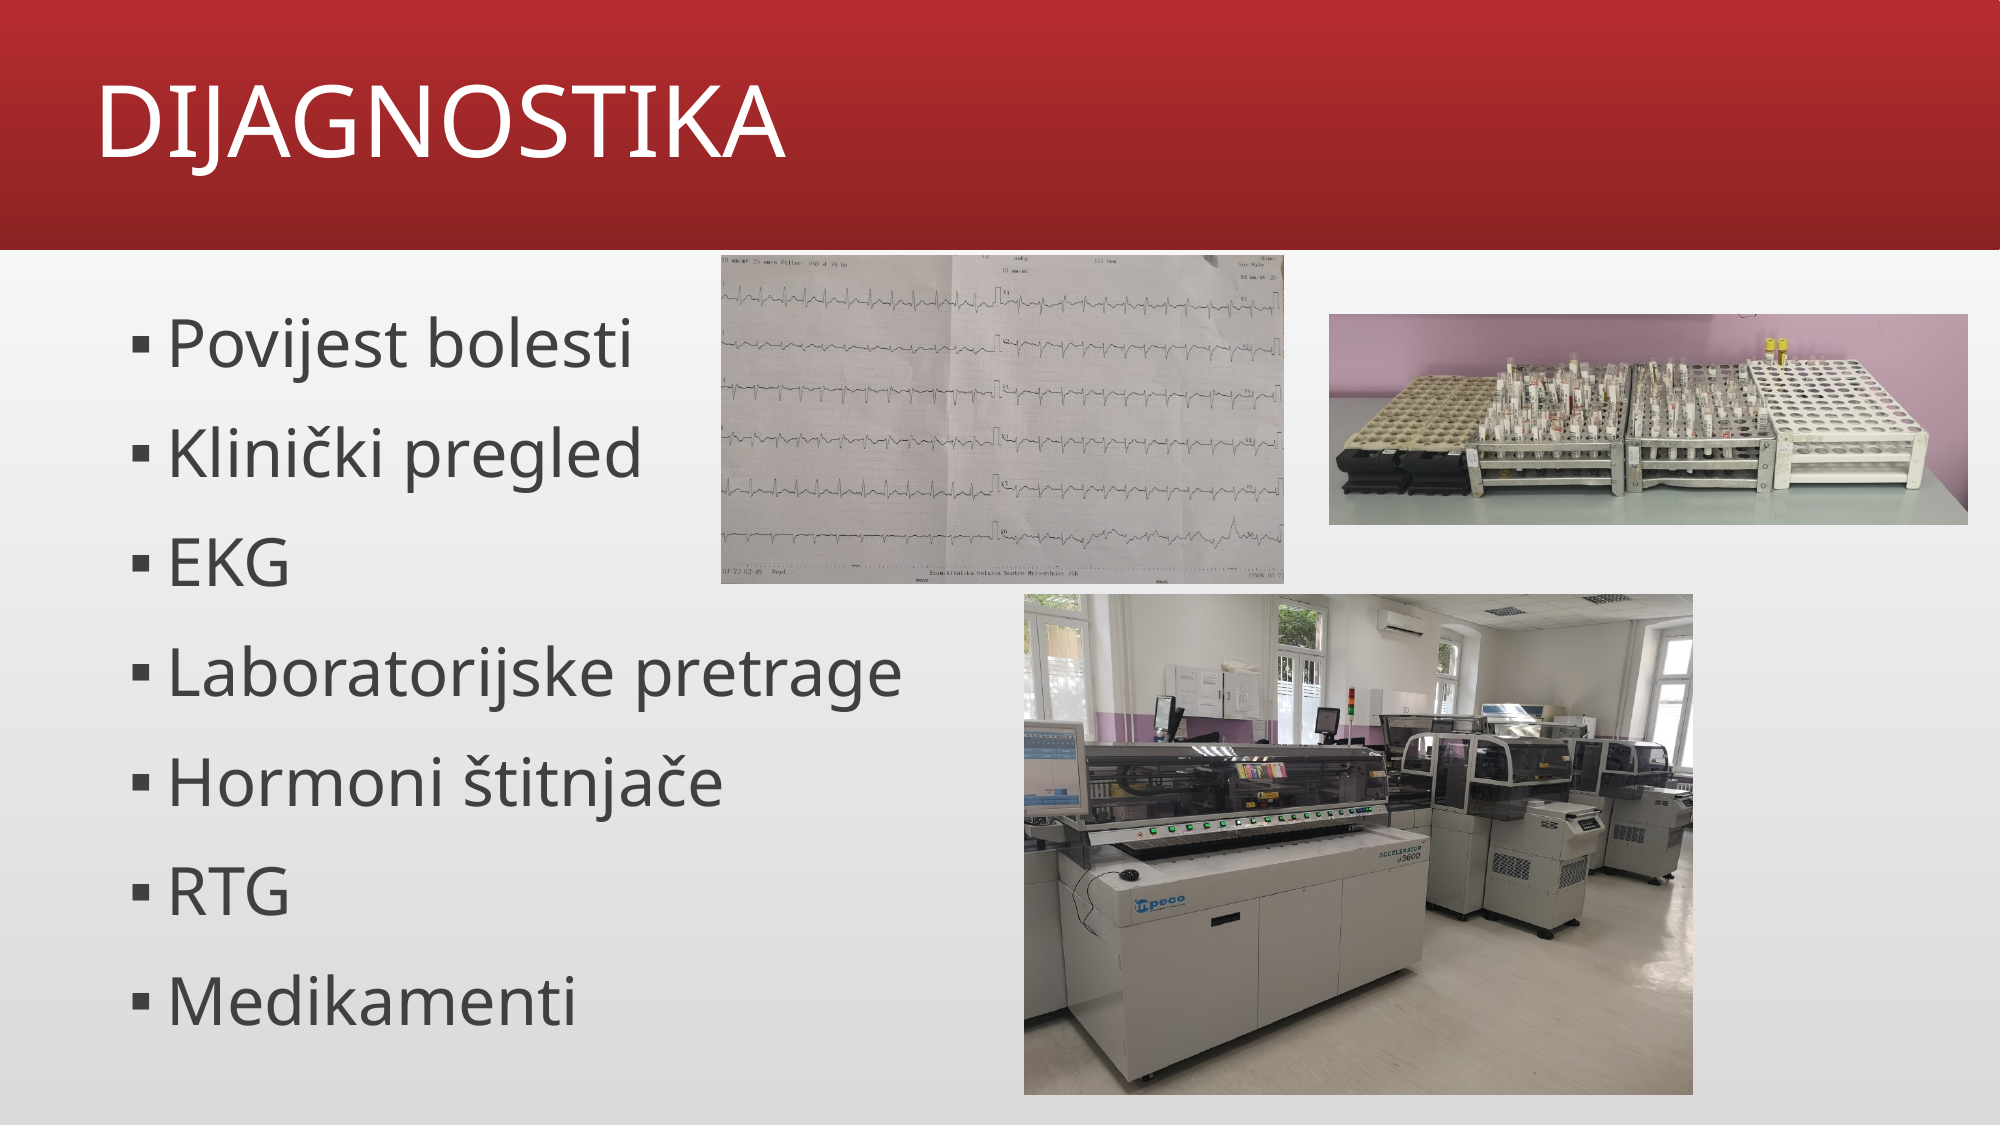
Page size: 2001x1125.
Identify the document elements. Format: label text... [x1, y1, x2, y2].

list Povijest bolesti Klinički pregled EKG Laboratorijske pretrage Hormoni štitnjače RTG Medikamenti [114, 302, 1615, 1053]
title DIJAGNOSTIKA [78, 16, 1825, 234]
picture [1024, 594, 1693, 1095]
picture [1329, 314, 1968, 525]
picture [721, 255, 1284, 585]
